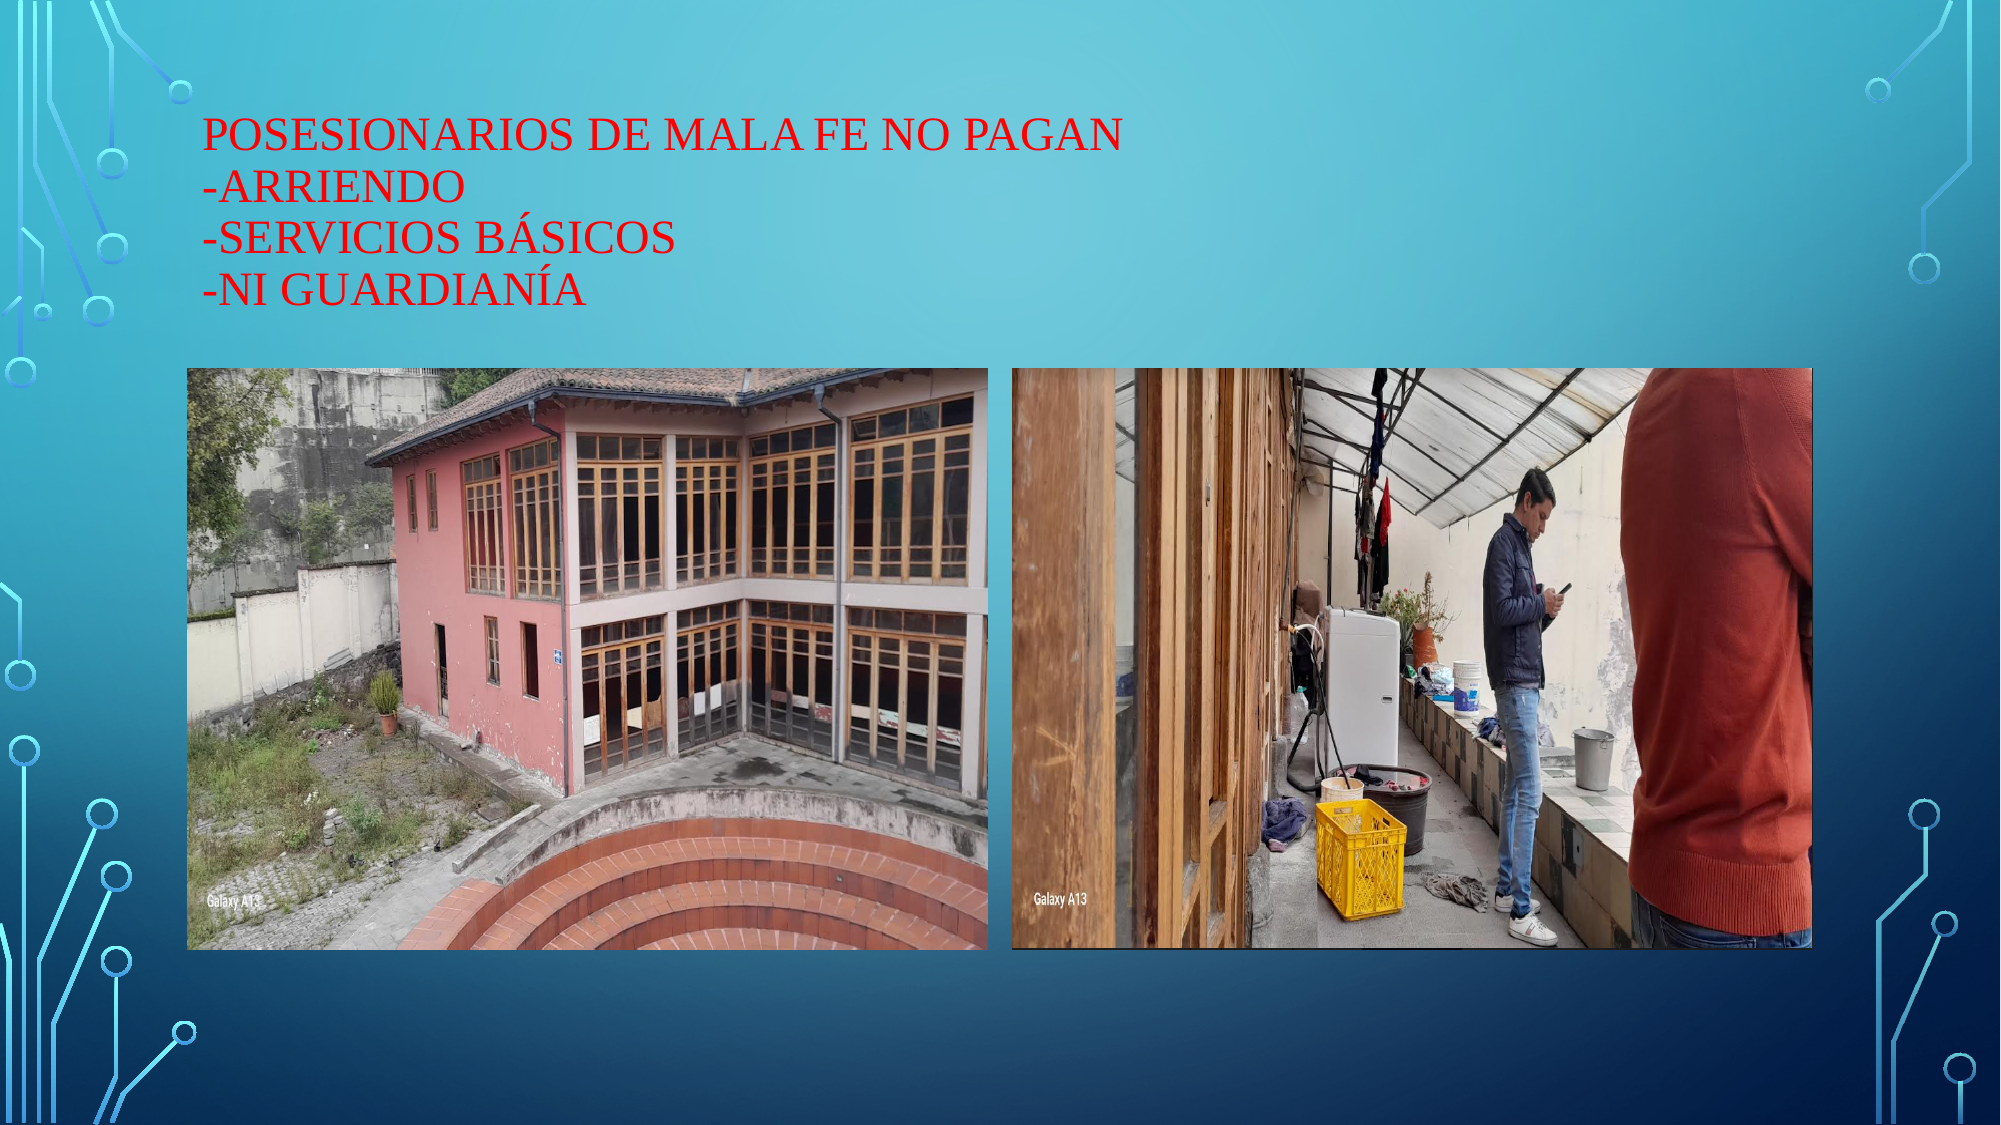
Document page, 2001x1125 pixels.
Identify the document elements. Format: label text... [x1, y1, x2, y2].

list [186, 368, 988, 951]
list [1012, 368, 1813, 951]
title Posesionarios de mala fe no pagan -arriendo -servicios básicos -ni guardianía [187, 101, 1813, 324]
